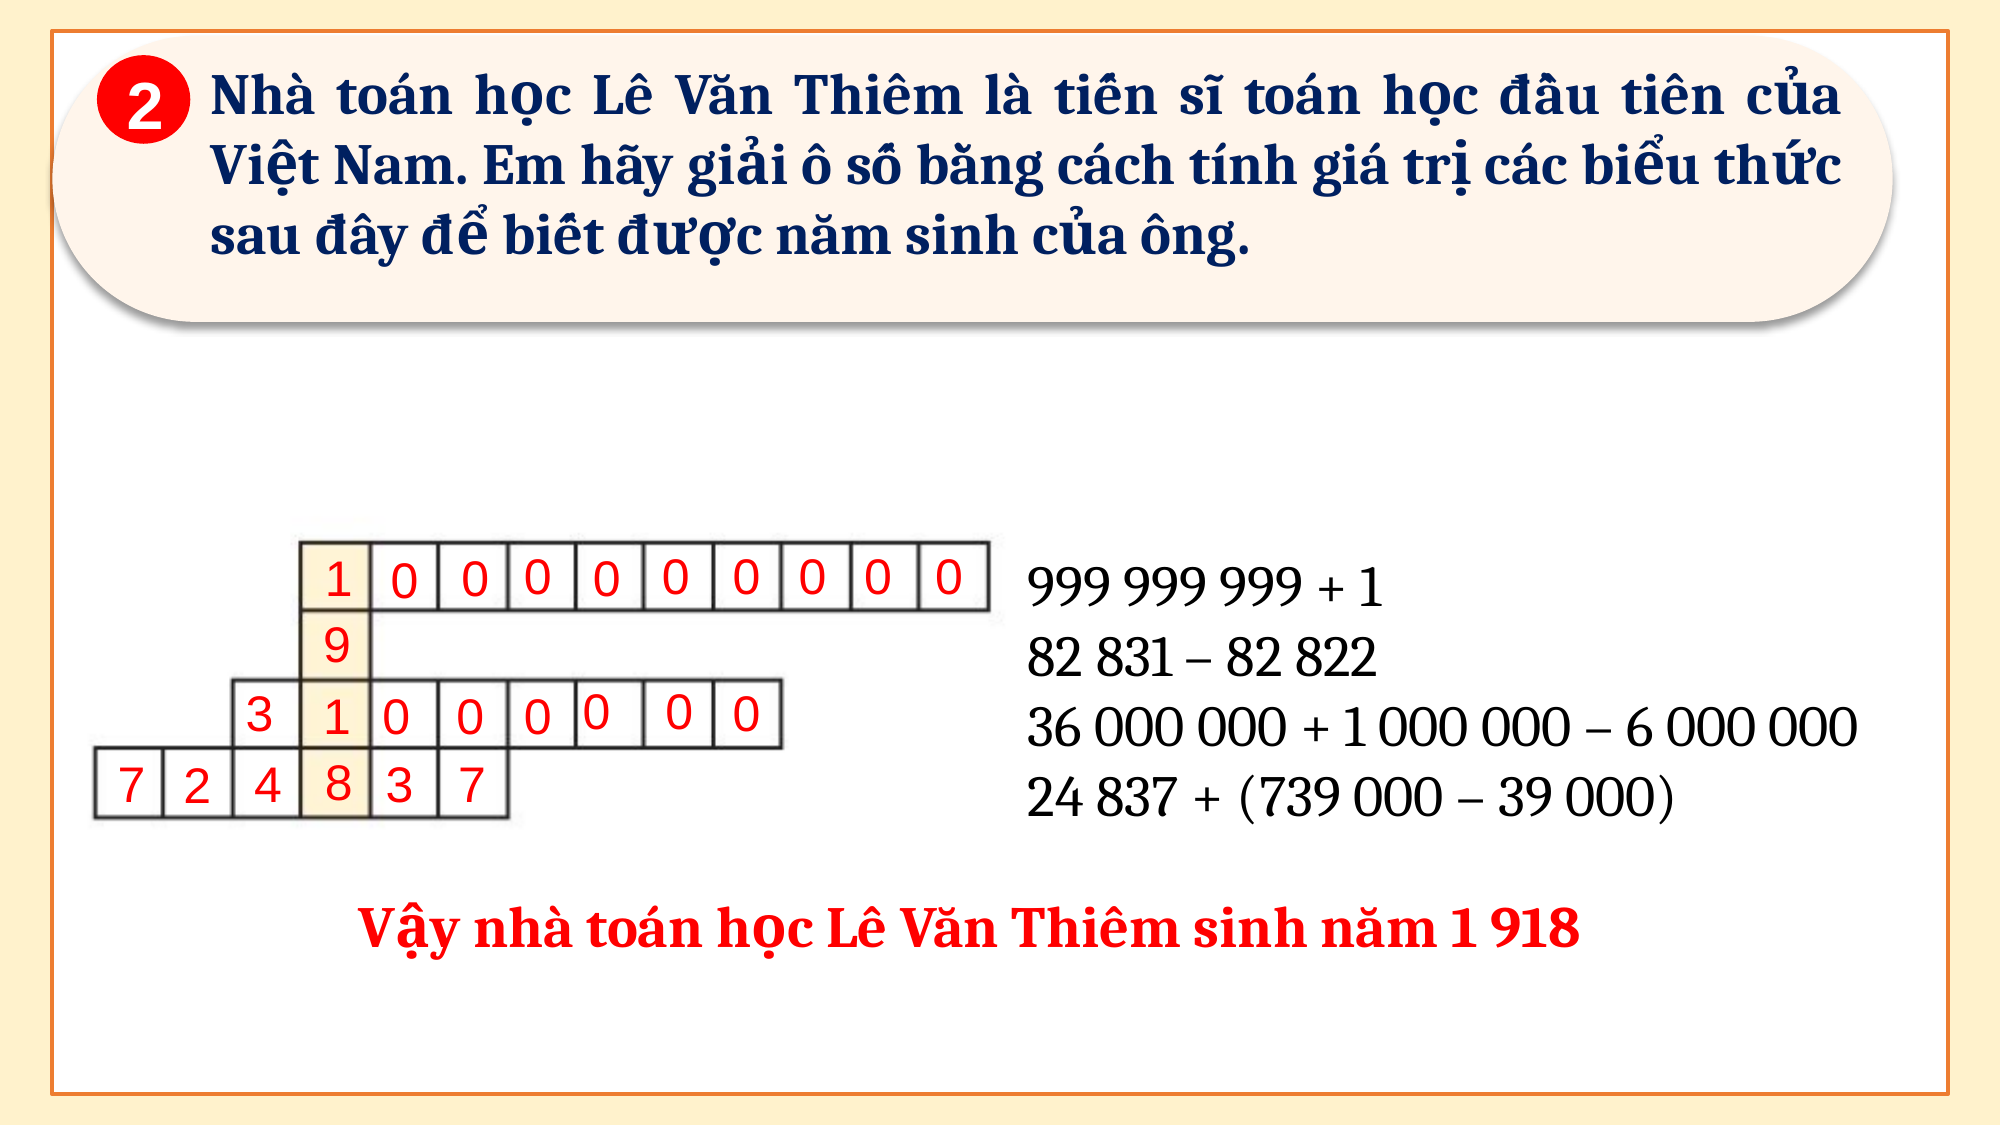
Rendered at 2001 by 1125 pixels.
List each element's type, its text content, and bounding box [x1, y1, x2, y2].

text_box 999 999 999 + 1 82 831 – 82 822 36 000 000 + 1 000 000 – 6 000 000 24 837 + (739 000 – 39 000) [1012, 540, 1963, 836]
picture [55, 500, 1007, 839]
text_box Vậy nhà toán học Lê Văn Thiêm sinh năm 1 918 [343, 881, 1765, 967]
text_box [50, 29, 1950, 1096]
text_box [52, 35, 1893, 323]
